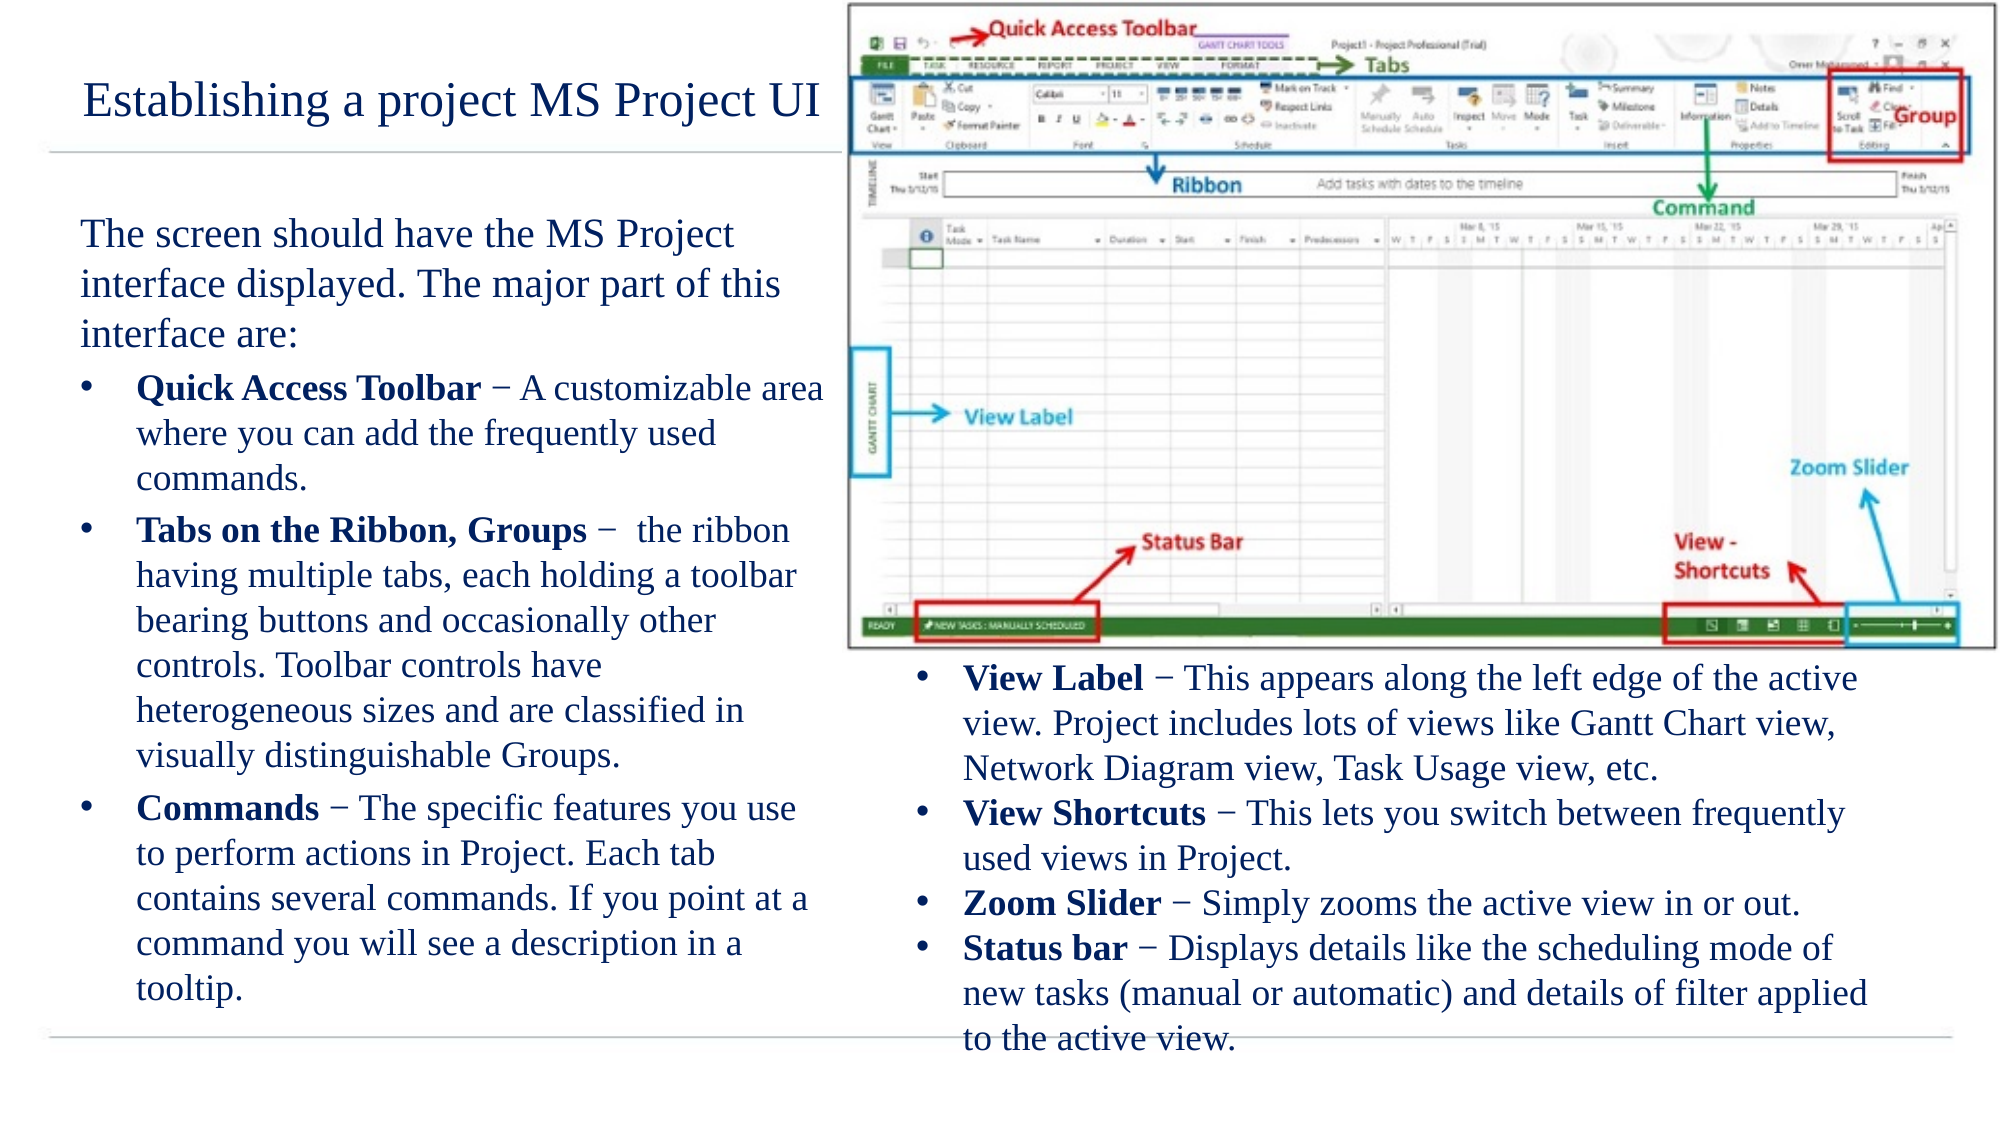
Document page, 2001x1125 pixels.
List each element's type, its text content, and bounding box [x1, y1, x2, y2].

picture [0, 0, 2001, 1125]
text_box Establishing a project MS Project UI [67, 59, 842, 134]
text_box View Label − This appears along the left edge of the active view. Project includes lots of views like Gantt Chart view, Network Diagram view, Task Usage view, etc. View Shortcuts − This lets you switch between frequently used views in Project. Zoom Slider − Simply zooms the active view in or out. Status bar − Displays details like the scheduling mode of new tasks (manual or automatic) and details of filter applied to the active view. [901, 653, 1902, 1066]
text_box The screen should have the MS Project interface displayed. The major part of this interface are: Quick Access Toolbar − A customizable area where you can add the frequently used commands. Tabs on the Ribbon, Groups − the ribbon having multiple tabs, each holding a toolbar bearing buttons and occasionally other controls. Toolbar controls have heterogeneous sizes and are classified in visually distinguishable Groups. Commands − The specific features you use to perform actions in Project. Each tab contains several commands. If you point at a command you will see a description in a tooltip. [64, 197, 843, 1028]
